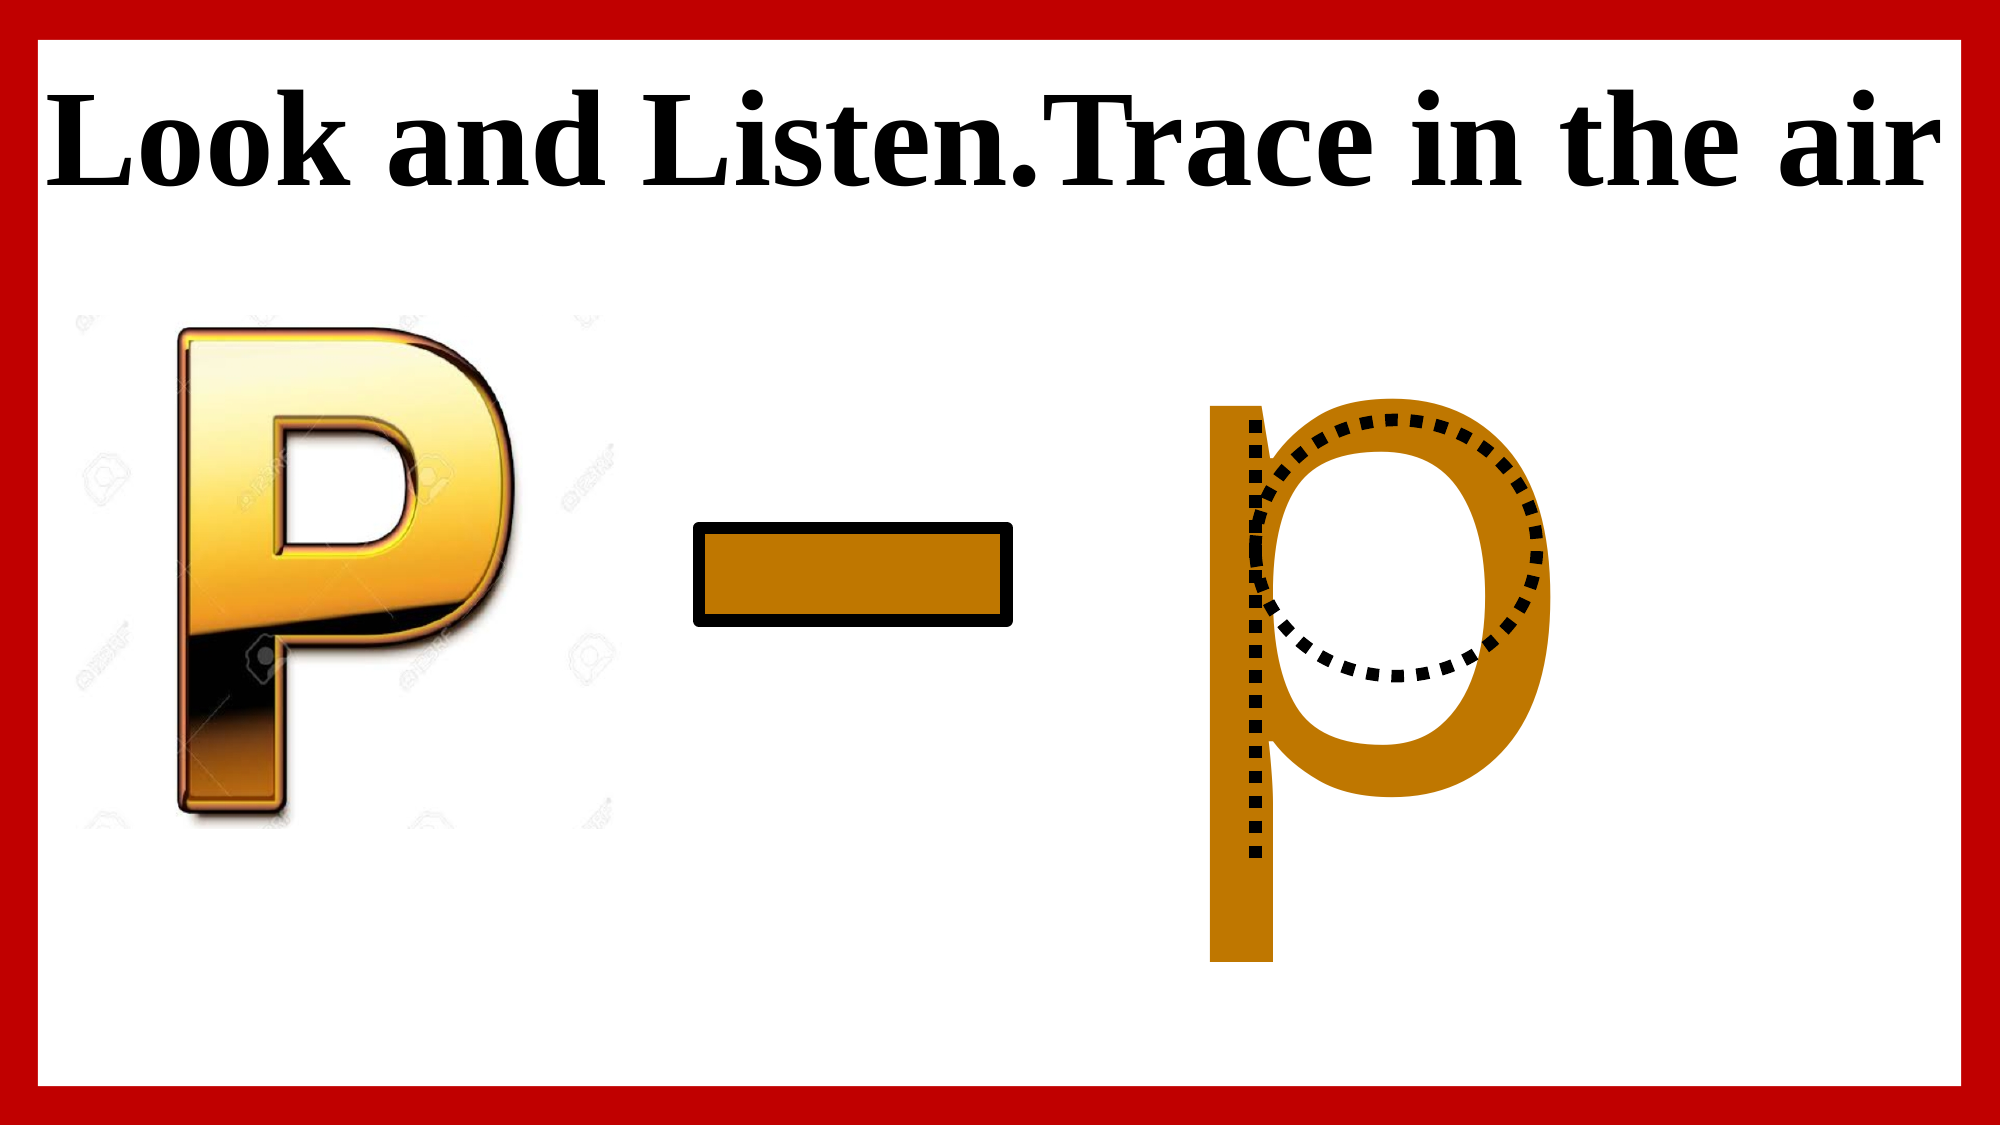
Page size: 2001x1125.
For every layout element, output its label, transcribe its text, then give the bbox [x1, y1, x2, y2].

text_box Look and Listen.Trace in the air [30, 40, 1983, 221]
text_box [1266, 418, 1539, 678]
text_box [1266, 603, 1383, 678]
text_box [698, 526, 1008, 622]
text_box p [1135, 66, 1831, 942]
text_box [1267, 418, 1384, 491]
picture [59, 315, 631, 829]
